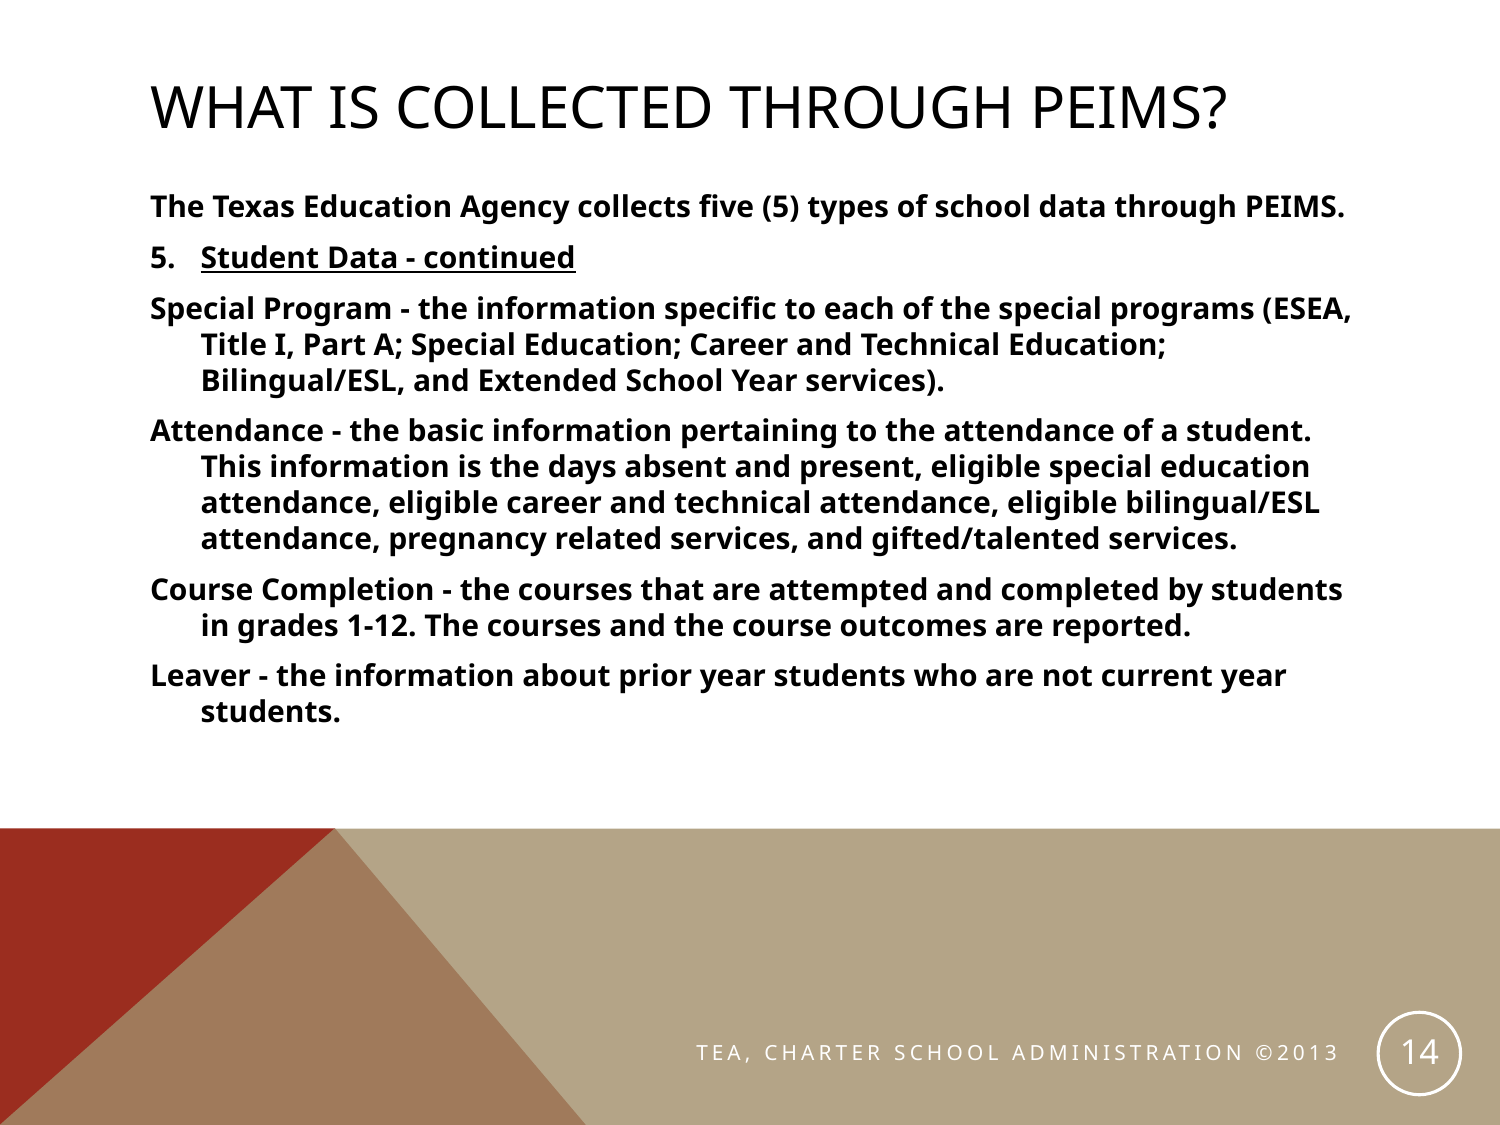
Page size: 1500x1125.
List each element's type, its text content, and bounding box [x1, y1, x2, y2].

title What is collected through PEIMS? [135, 60, 1369, 150]
footer TEA, CHARTER SCHOOL ADMINISTRATION ©2013 [577, 1031, 1352, 1076]
list The Texas Education Agency collects five (5) types of school data through PEIMS. Student Data - continued Special Program - the information specific to each of the special programs (ESEA, Title I, Part A; Special Education; Career and Technical Education; Bilingual/ESL, and Extended School Year services). Attendance - the basic information pertaining to the attendance of a student. This information is the days absent and present, eligible special education attendance, eligible career and technical attendance, eligible bilingual/ESL attendance, pregnancy related services, and gifted/talented services. Course Completion - the courses that are attempted and completed by students in grades 1-12. The courses and the course outcomes are reported. Leaver - the information about prior year students who are not current year students. [135, 180, 1369, 768]
slide_number 14 [1376, 1010, 1463, 1097]
